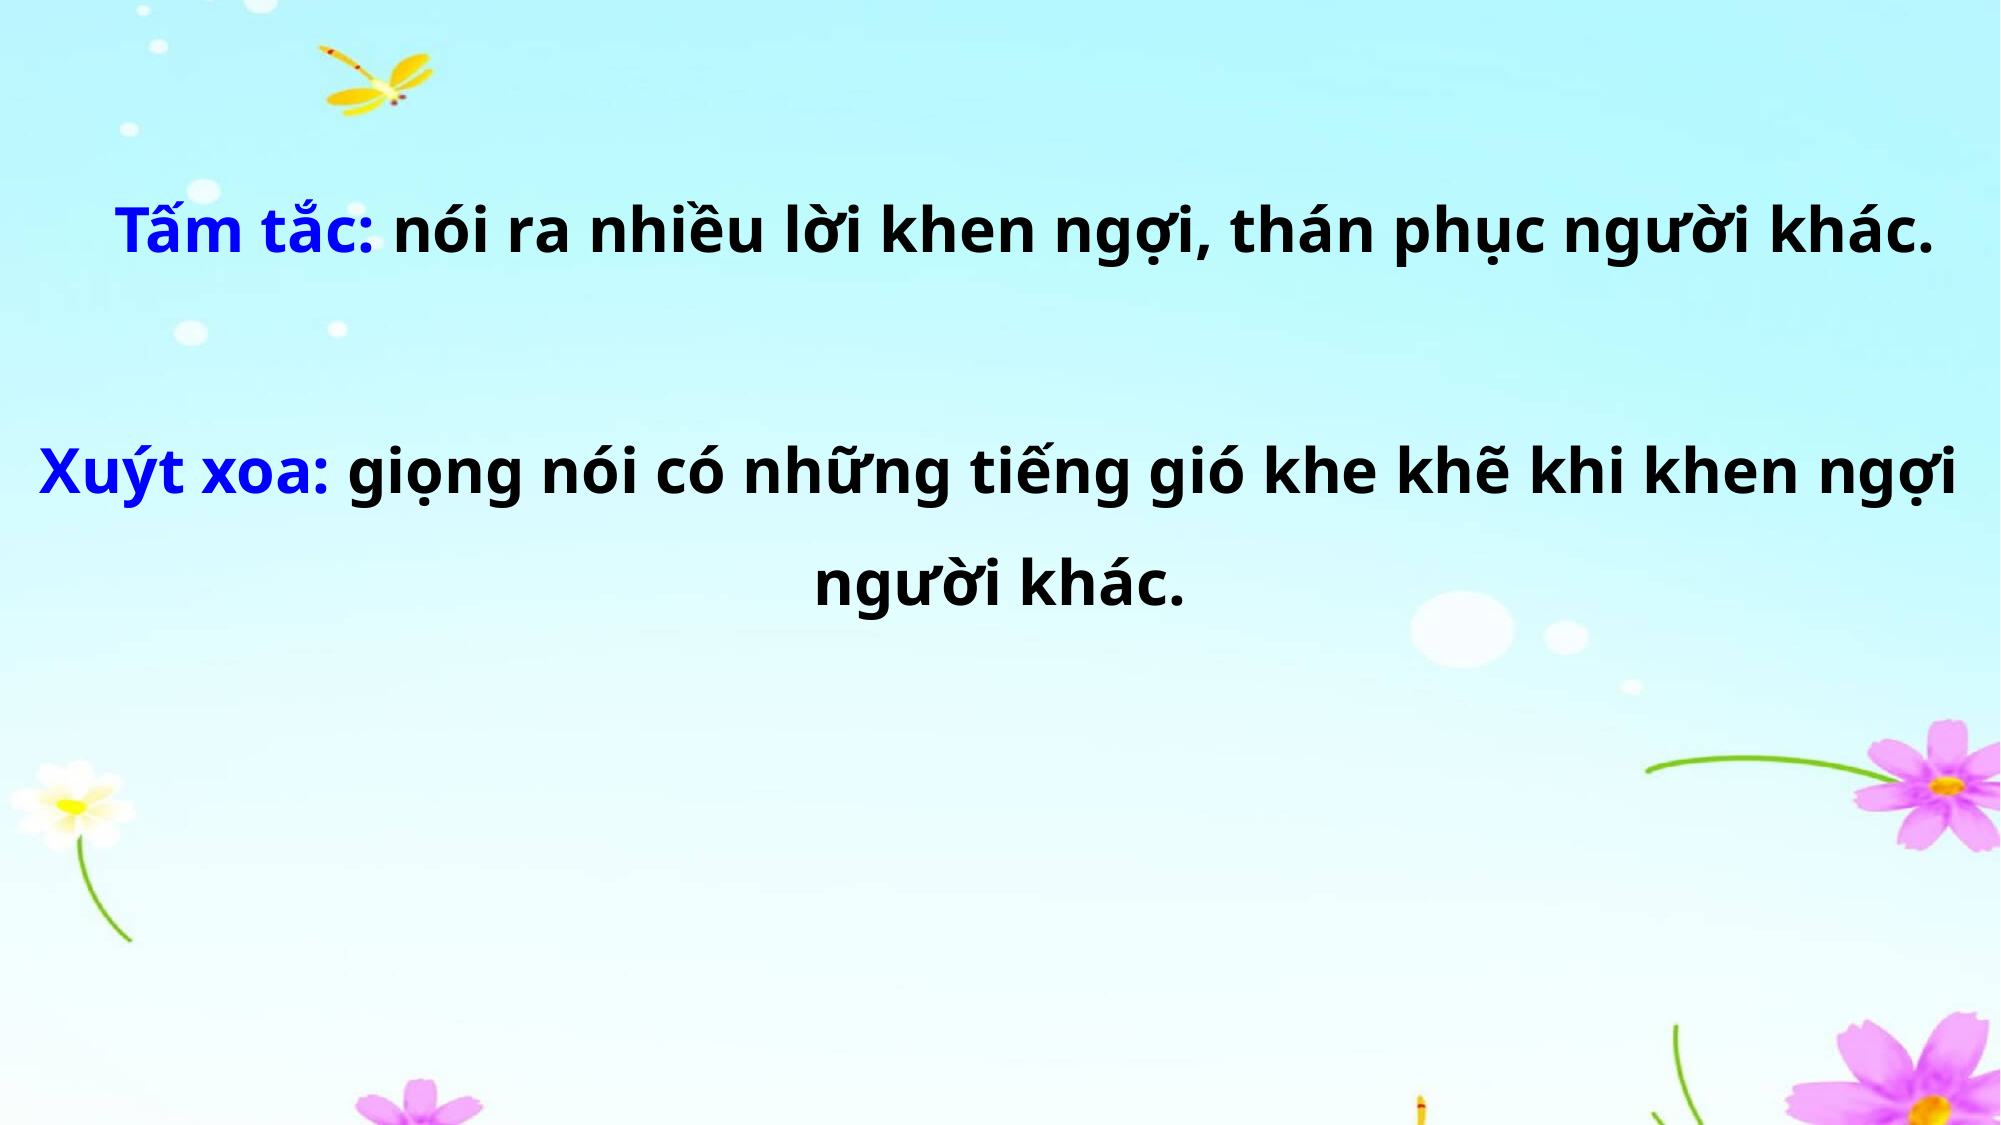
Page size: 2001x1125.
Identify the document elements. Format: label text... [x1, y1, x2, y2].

text_box Tấm tắc: nói ra nhiều lời khen ngợi, thán phục người khác. [0, 182, 2000, 272]
text_box Xuýt xoa: giọng nói có những tiếng gió khe khẽ khi khen ngợi người khác. [0, 386, 2000, 626]
picture [0, 0, 2001, 1125]
